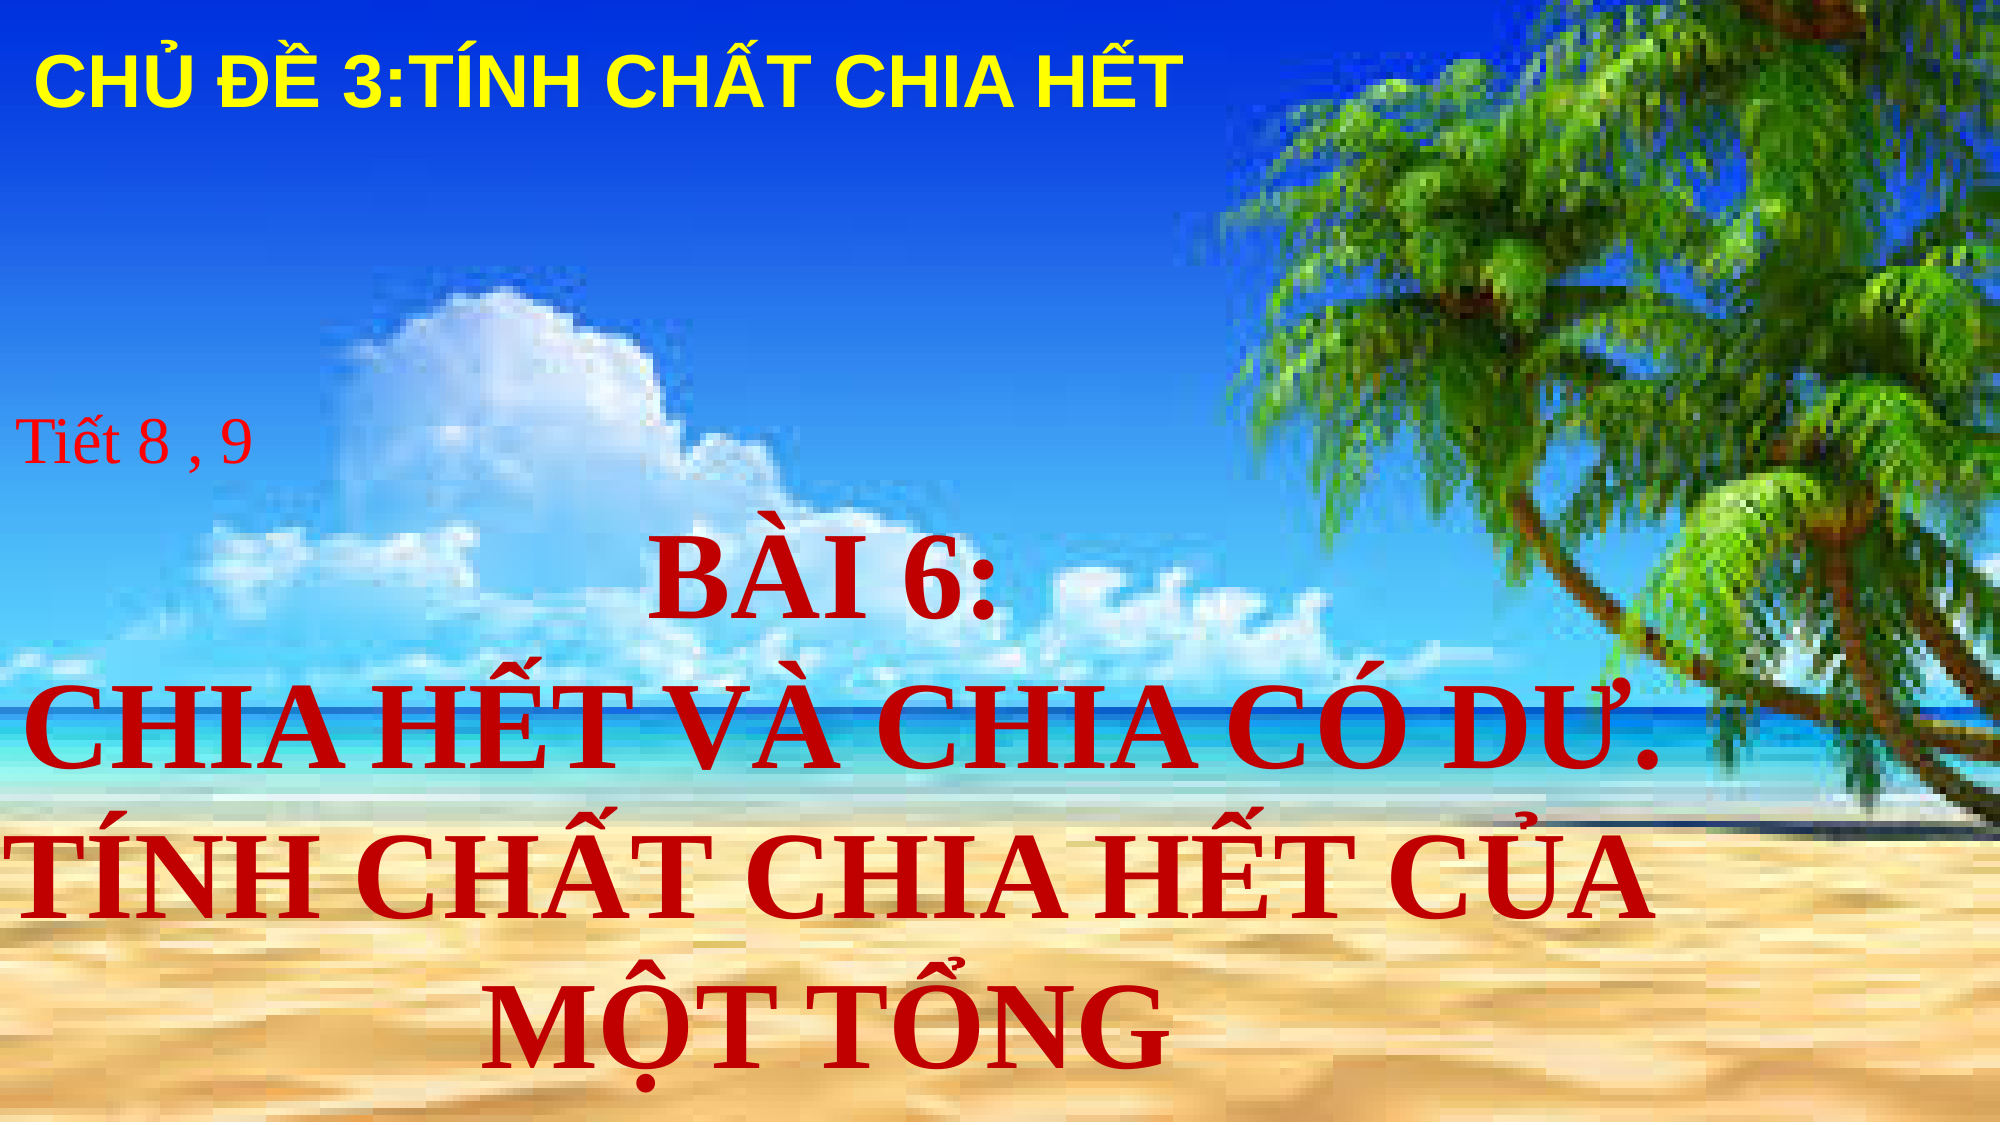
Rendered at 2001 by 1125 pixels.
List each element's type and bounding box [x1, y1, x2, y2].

list [0, 0, 2000, 1122]
